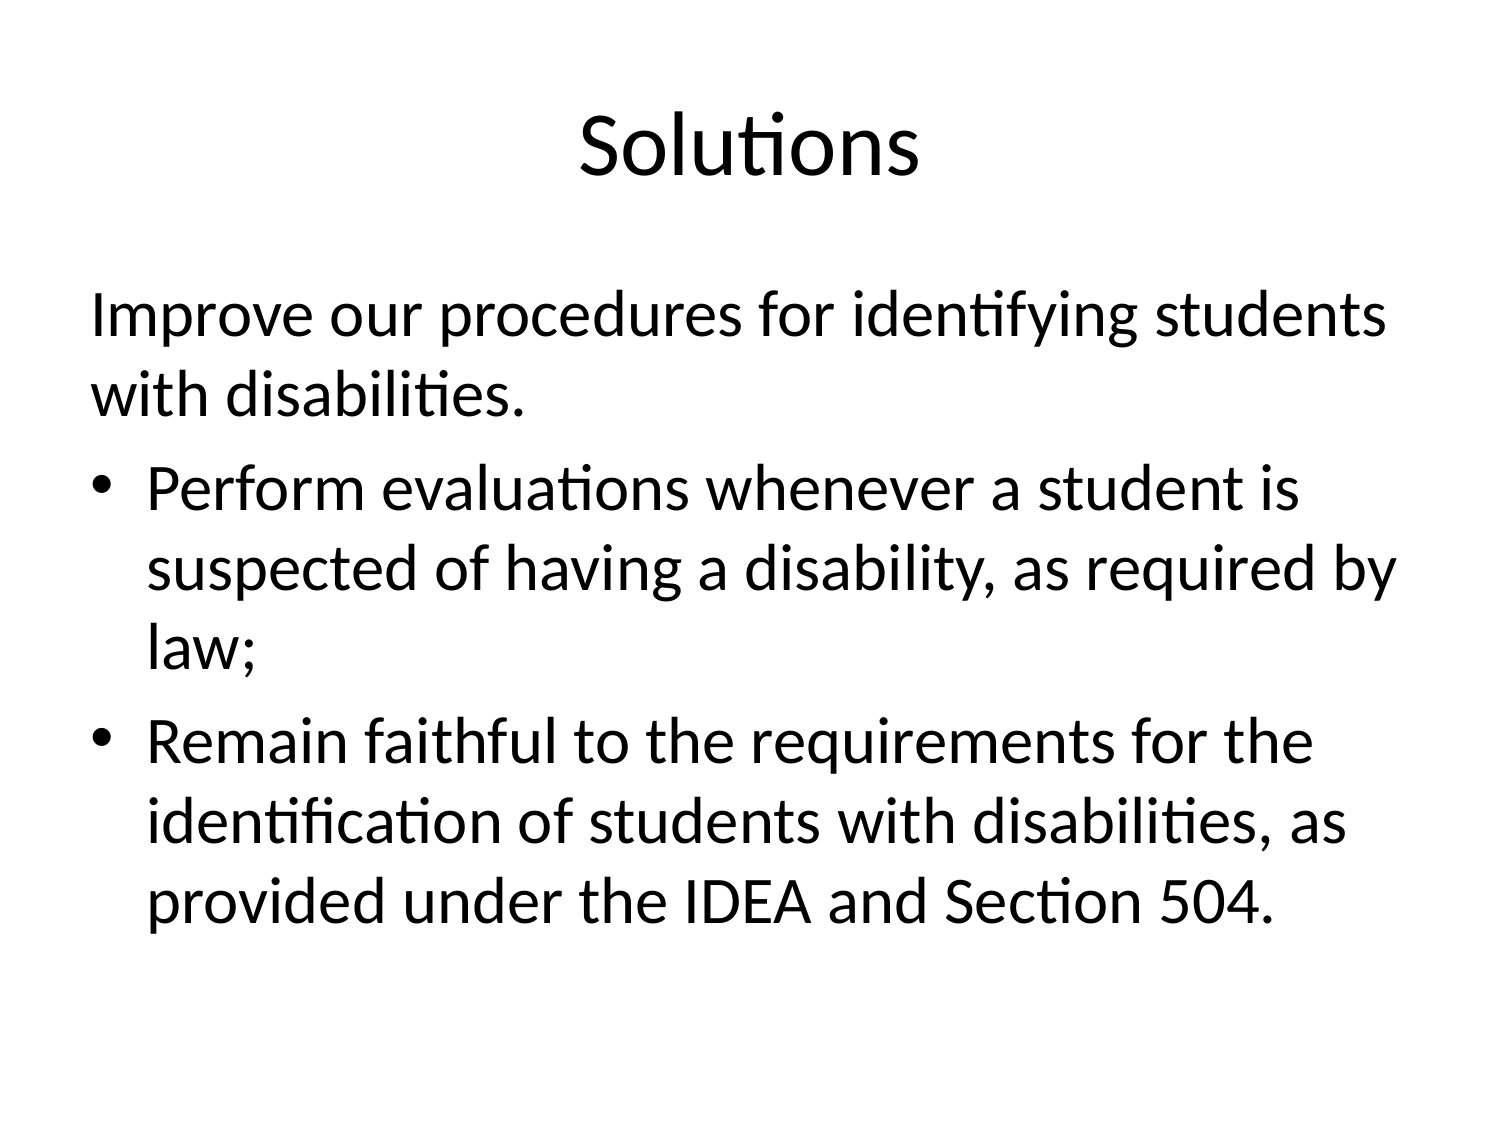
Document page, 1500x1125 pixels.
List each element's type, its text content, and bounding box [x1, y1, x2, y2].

title Solutions [75, 45, 1425, 233]
list Improve our procedures for identifying students with disabilities. Perform evaluations whenever a student is suspected of having a disability, as required by law; Remain faithful to the requirements for the identification of students with disabilities, as provided under the IDEA and Section 504. [75, 262, 1425, 1005]
